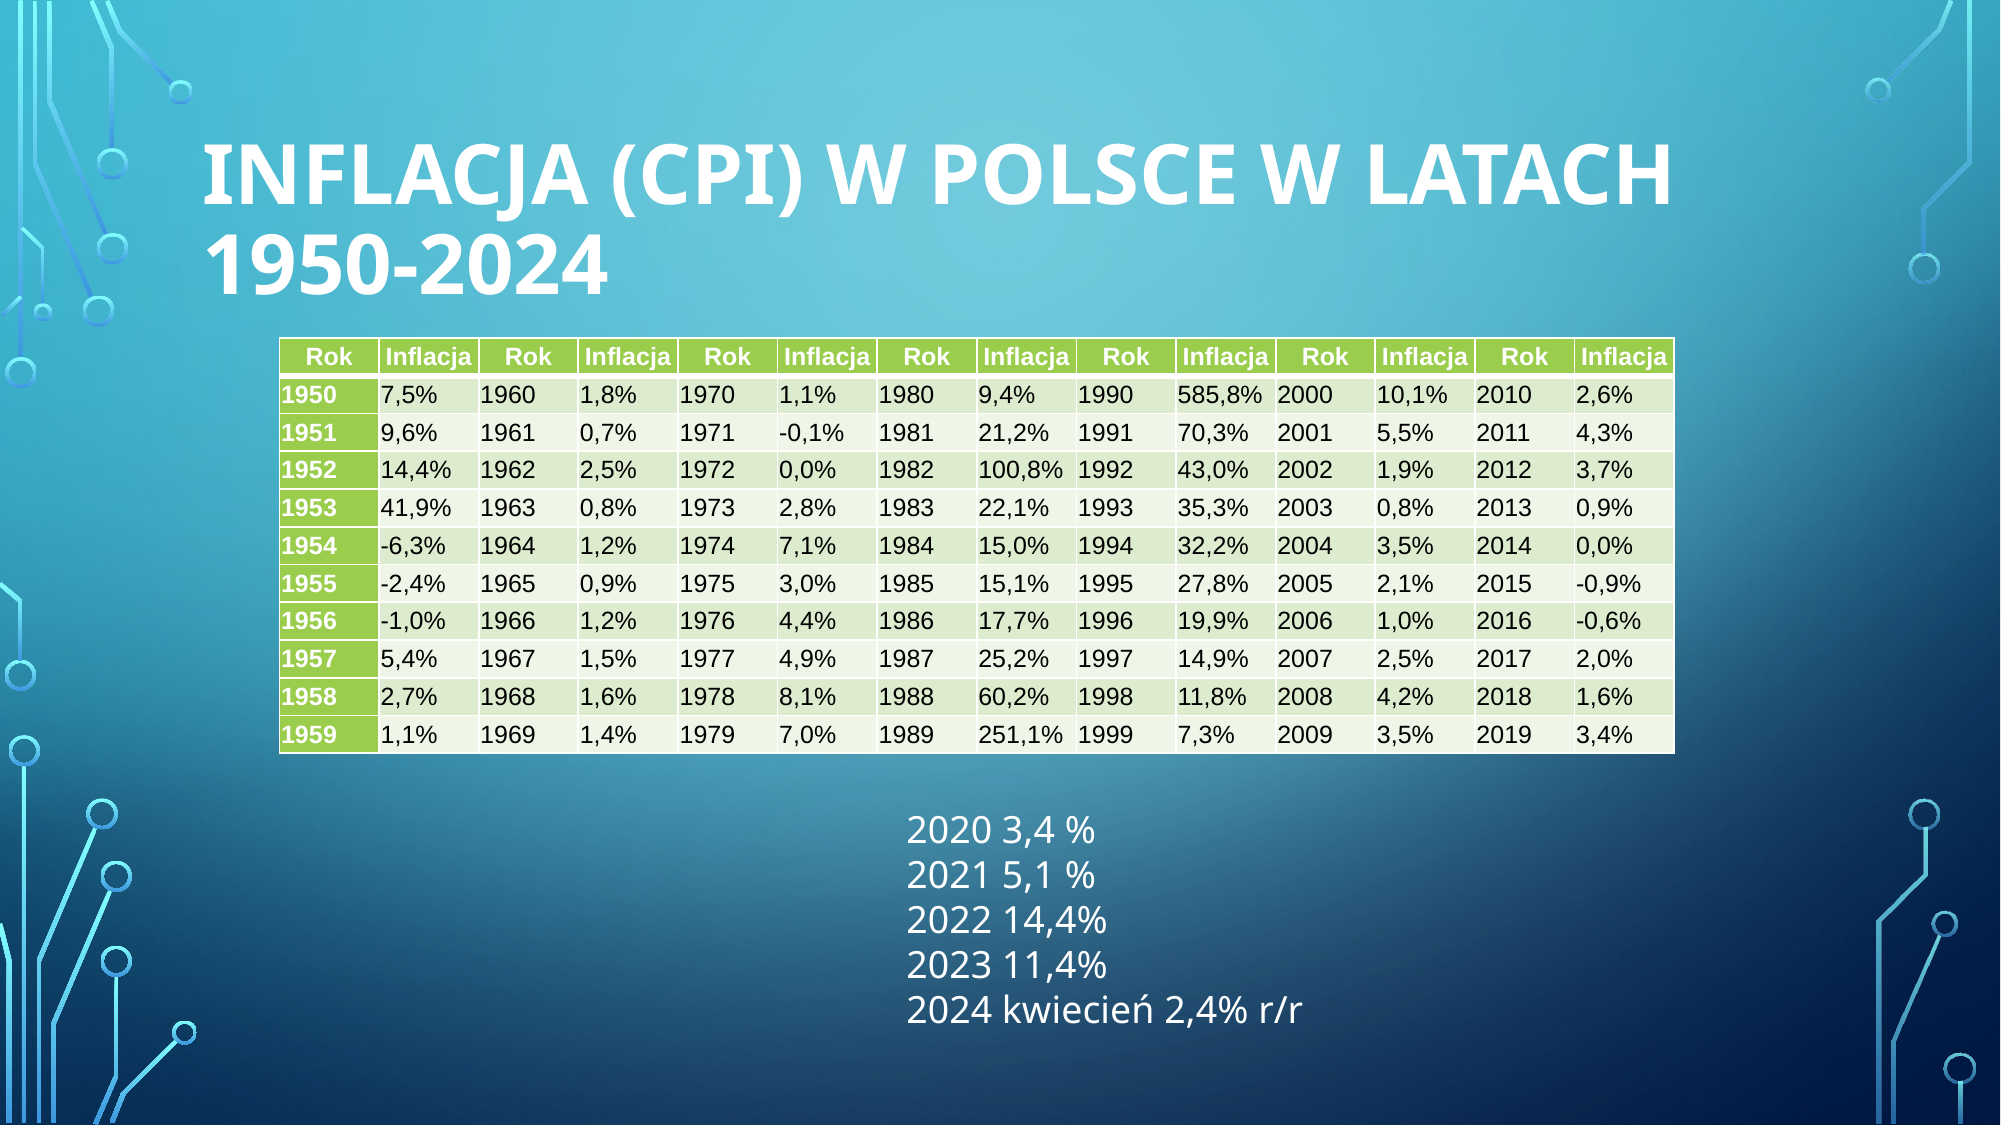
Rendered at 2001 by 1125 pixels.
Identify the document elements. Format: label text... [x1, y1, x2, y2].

table_cell 1951 [280, 414, 378, 450]
table_cell 1957 [280, 641, 378, 677]
title Inflacja (CPI) w Polsce w latach 1950-2024 [187, 101, 1813, 344]
table_cell 10,1% [1376, 379, 1474, 413]
table_cell 2013 [1476, 490, 1574, 526]
table_cell 3,7% [1575, 452, 1673, 488]
table_cell 2015 [1476, 565, 1574, 601]
table_cell 14,9% [1177, 641, 1275, 677]
table_cell 1987 [878, 641, 976, 677]
table_cell 1,5% [579, 641, 677, 677]
table_header Rok [1277, 339, 1374, 373]
table_cell 1983 [878, 490, 976, 526]
table_cell 1950 [280, 379, 378, 413]
table_cell 2007 [1277, 641, 1374, 677]
table_cell 9,4% [978, 379, 1076, 413]
table_cell 3,0% [778, 565, 876, 601]
table_header Rok [878, 339, 976, 373]
table_cell 32,2% [1177, 528, 1275, 564]
table_cell 1965 [480, 565, 577, 601]
table_cell 2005 [1277, 565, 1374, 601]
table_cell -6,3% [380, 528, 478, 564]
table_cell 4,3% [1575, 414, 1673, 450]
table_cell 35,3% [1177, 490, 1275, 526]
table_cell 60,2% [978, 679, 1076, 715]
table_cell 2001 [1277, 414, 1374, 450]
table_cell 2008 [1277, 679, 1374, 715]
table_cell 3,5% [1376, 716, 1474, 752]
table_cell 251,1% [978, 716, 1076, 752]
table_cell 1968 [480, 679, 577, 715]
table_cell 1964 [480, 528, 577, 564]
table_cell 1956 [280, 603, 378, 639]
table_cell 1981 [878, 414, 976, 450]
table_cell 1994 [1077, 528, 1175, 564]
table_cell 22,1% [978, 490, 1076, 526]
table_cell 2000 [1277, 379, 1374, 413]
table_cell 0,0% [778, 452, 876, 488]
table_cell 1991 [1077, 414, 1175, 450]
table_header Inflacja [1177, 339, 1275, 373]
table_cell 1,1% [778, 379, 876, 413]
table_cell 1982 [878, 452, 976, 488]
table_cell 15,0% [978, 528, 1076, 564]
table_cell 1958 [280, 679, 378, 715]
table_cell -0,6% [1575, 603, 1673, 639]
table_cell 1952 [280, 452, 378, 488]
table_cell 17,7% [978, 603, 1076, 639]
table_cell 1,9% [1376, 452, 1474, 488]
table_cell -0,1% [778, 414, 876, 450]
table_cell 1963 [480, 490, 577, 526]
table_cell 2003 [1277, 490, 1374, 526]
table_cell 5,4% [380, 641, 478, 677]
table_cell 1,6% [579, 679, 677, 715]
table_cell 1977 [679, 641, 777, 677]
table_cell 2014 [1476, 528, 1574, 564]
table_cell 4,4% [778, 603, 876, 639]
table_cell 2011 [1476, 414, 1574, 450]
table_cell 1974 [679, 528, 777, 564]
table_cell 1997 [1077, 641, 1175, 677]
table_cell 2006 [1277, 603, 1374, 639]
table_cell 1970 [679, 379, 777, 413]
table_cell 1,8% [579, 379, 677, 413]
table_cell 70,3% [1177, 414, 1275, 450]
table_cell 2009 [1277, 716, 1374, 752]
table_cell 0,9% [579, 565, 677, 601]
table_header Inflacja [778, 339, 876, 373]
table_cell 3,4% [1575, 716, 1673, 752]
table_header Inflacja [1575, 339, 1673, 373]
table_cell 0,8% [579, 490, 677, 526]
table_cell 1990 [1077, 379, 1175, 413]
table_cell -1,0% [380, 603, 478, 639]
table_cell 2,1% [1376, 565, 1474, 601]
table_cell 1980 [878, 379, 976, 413]
table_cell 1,2% [579, 528, 677, 564]
table_cell 2010 [1476, 379, 1574, 413]
table_cell 4,9% [778, 641, 876, 677]
table_cell 1955 [280, 565, 378, 601]
table_cell 1989 [878, 716, 976, 752]
table_cell 1995 [1077, 565, 1175, 601]
table_cell 1962 [480, 452, 577, 488]
table_cell 2,7% [380, 679, 478, 715]
table_cell 5,5% [1376, 414, 1474, 450]
table_cell 1979 [679, 716, 777, 752]
table_cell 2,5% [1376, 641, 1474, 677]
table_cell 1971 [679, 414, 777, 450]
table_cell 7,0% [778, 716, 876, 752]
table_cell 27,8% [1177, 565, 1275, 601]
table_cell 7,5% [380, 379, 478, 413]
table_cell 9,6% [380, 414, 478, 450]
table_cell 2,5% [579, 452, 677, 488]
table_cell 1967 [480, 641, 577, 677]
table_cell 2012 [1476, 452, 1574, 488]
table_cell 1986 [878, 603, 976, 639]
table_cell 3,5% [1376, 528, 1474, 564]
table_cell 1985 [878, 565, 976, 601]
table_header Inflacja [380, 339, 478, 373]
table_cell 2002 [1277, 452, 1374, 488]
table_cell 2,8% [778, 490, 876, 526]
table_header Inflacja [978, 339, 1076, 373]
table_cell 1953 [280, 490, 378, 526]
table_cell 1996 [1077, 603, 1175, 639]
table_cell -2,4% [380, 565, 478, 601]
table_cell 1966 [480, 603, 577, 639]
table_cell 15,1% [978, 565, 1076, 601]
table_cell 1984 [878, 528, 976, 564]
table_cell 2017 [1476, 641, 1574, 677]
table_cell 41,9% [380, 490, 478, 526]
table_header Inflacja [579, 339, 677, 373]
table_cell 7,3% [1177, 716, 1275, 752]
table_cell 1,0% [1376, 603, 1474, 639]
table_cell 1969 [480, 716, 577, 752]
table_cell 19,9% [1177, 603, 1275, 639]
table_cell 1959 [280, 716, 378, 752]
table_cell 1998 [1077, 679, 1175, 715]
table_header Rok [280, 339, 378, 373]
table_cell 1961 [480, 414, 577, 450]
table_cell -0,9% [1575, 565, 1673, 601]
table_header Rok [1077, 339, 1175, 373]
table_cell 1,2% [579, 603, 677, 639]
table_cell 0,9% [1575, 490, 1673, 526]
table_cell 585,8% [1177, 379, 1275, 413]
table_cell 1975 [679, 565, 777, 601]
table_cell 100,8% [978, 452, 1076, 488]
table_cell 1960 [480, 379, 577, 413]
table_cell 1972 [679, 452, 777, 488]
table_cell 7,1% [778, 528, 876, 564]
table_cell 1976 [679, 603, 777, 639]
table_header Rok [679, 339, 777, 373]
table_cell 1992 [1077, 452, 1175, 488]
table_header Inflacja [1376, 339, 1474, 373]
table_cell 1,4% [579, 716, 677, 752]
table_cell 43,0% [1177, 452, 1275, 488]
table_cell 25,2% [978, 641, 1076, 677]
table_cell 2016 [1476, 603, 1574, 639]
table_cell 1978 [679, 679, 777, 715]
table_cell 2004 [1277, 528, 1374, 564]
table_cell 8,1% [778, 679, 876, 715]
table_header Rok [1476, 339, 1574, 373]
table_cell 2018 [1476, 679, 1574, 715]
table_cell 21,2% [978, 414, 1076, 450]
table_cell 2,0% [1575, 641, 1673, 677]
table_cell 0,0% [1575, 528, 1673, 564]
table_cell 1,1% [380, 716, 478, 752]
table_cell 1973 [679, 490, 777, 526]
text_box 2020 3,4 % 2021 5,1 % 2022 14,4% 2023 11,4% 2024 kwiecień 2,4% r/r [891, 798, 1355, 1039]
table_cell 1999 [1077, 716, 1175, 752]
table_cell 1988 [878, 679, 976, 715]
table_cell 1,6% [1575, 679, 1673, 715]
table_cell 1954 [280, 528, 378, 564]
table_cell 2,6% [1575, 379, 1673, 413]
table_cell 2019 [1476, 716, 1574, 752]
table_cell 14,4% [380, 452, 478, 488]
table_cell 11,8% [1177, 679, 1275, 715]
table_cell 0,7% [579, 414, 677, 450]
table_cell 1993 [1077, 490, 1175, 526]
table_cell 0,8% [1376, 490, 1474, 526]
table_cell 4,2% [1376, 679, 1474, 715]
table_header Rok [480, 339, 577, 373]
